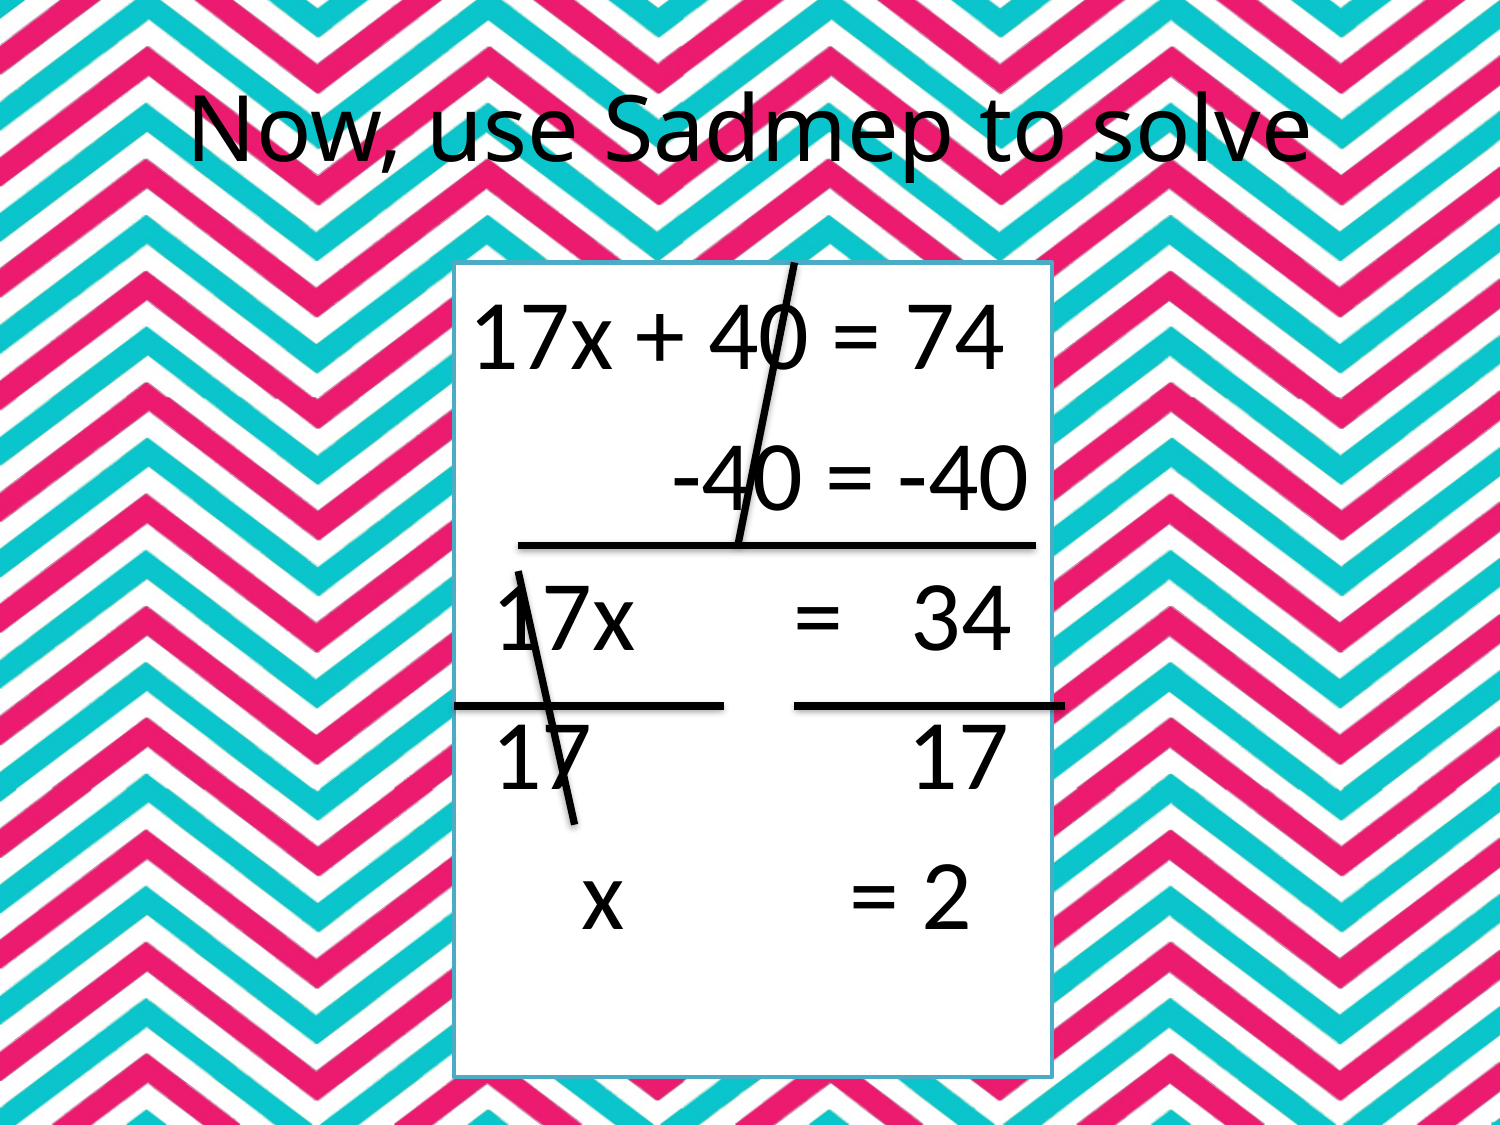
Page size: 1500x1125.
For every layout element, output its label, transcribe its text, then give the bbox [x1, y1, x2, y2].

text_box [737, 262, 795, 546]
list 17x + 40 = 74 -40 = -40 17x = 34 17 17 x = 2 [452, 260, 1054, 1079]
picture [0, 0, 1500, 1125]
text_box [517, 570, 575, 825]
title Now, use Sadmep to solve [75, 12, 1425, 238]
